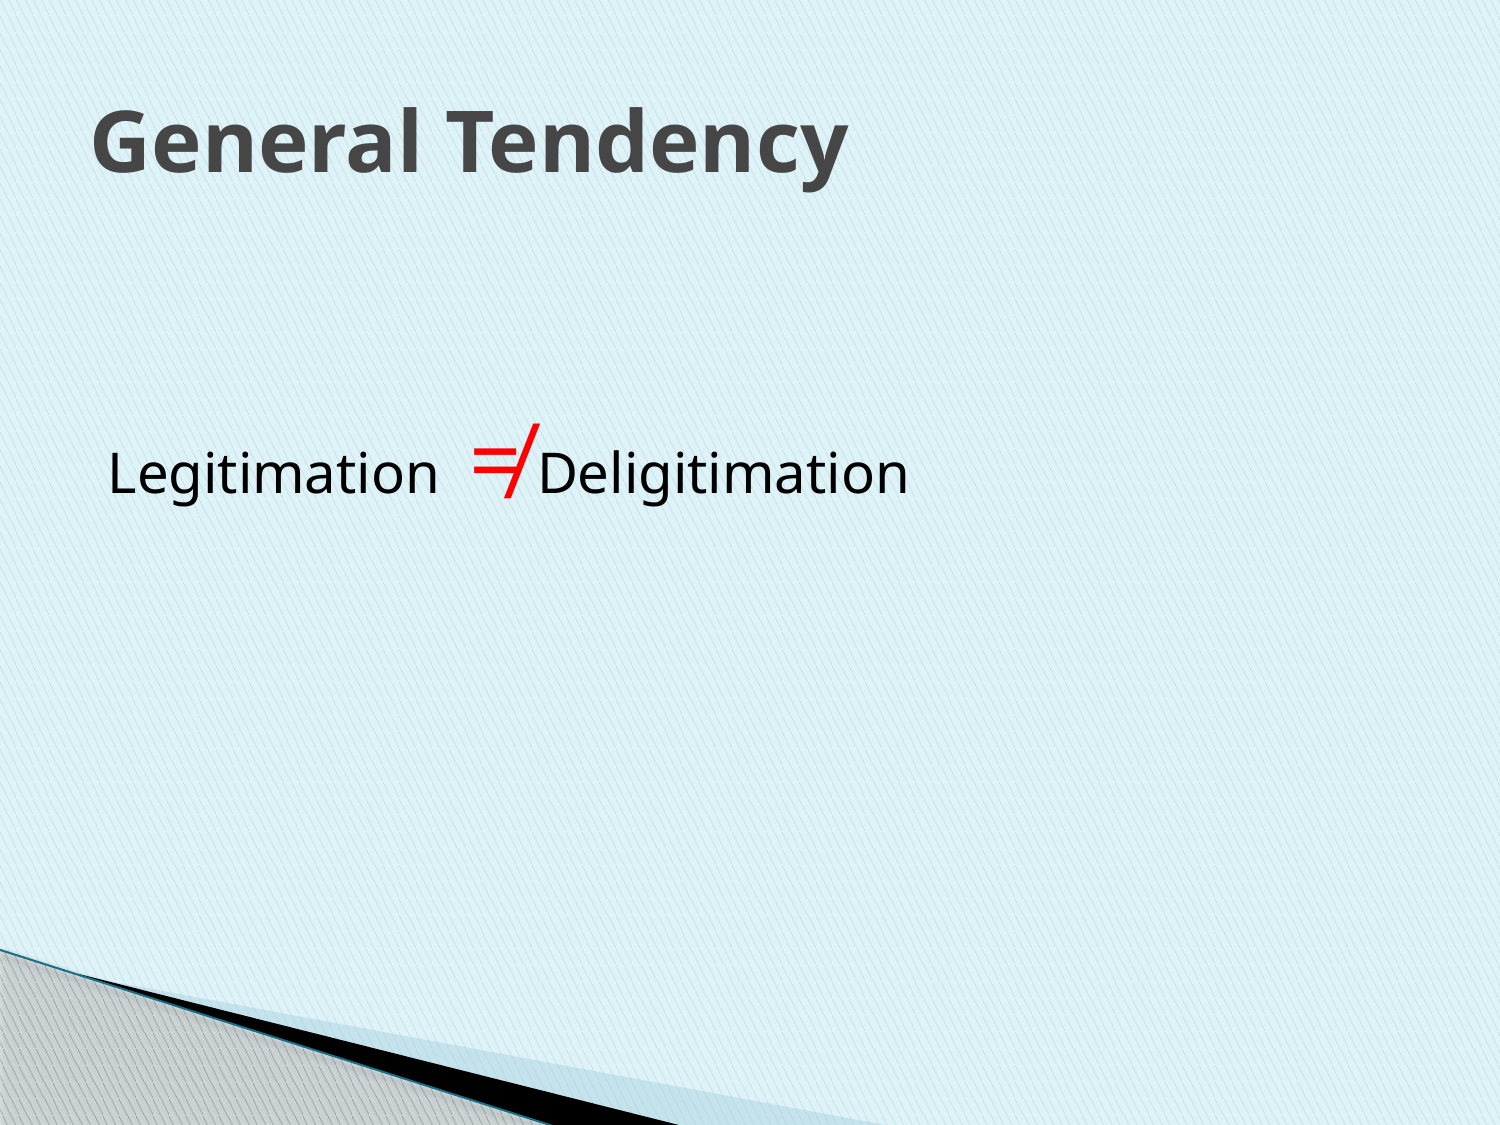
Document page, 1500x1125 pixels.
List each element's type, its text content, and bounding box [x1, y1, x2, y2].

list Legitimation ≠ Deligitimation [75, 243, 1425, 986]
title General Tendency [75, 45, 1425, 233]
